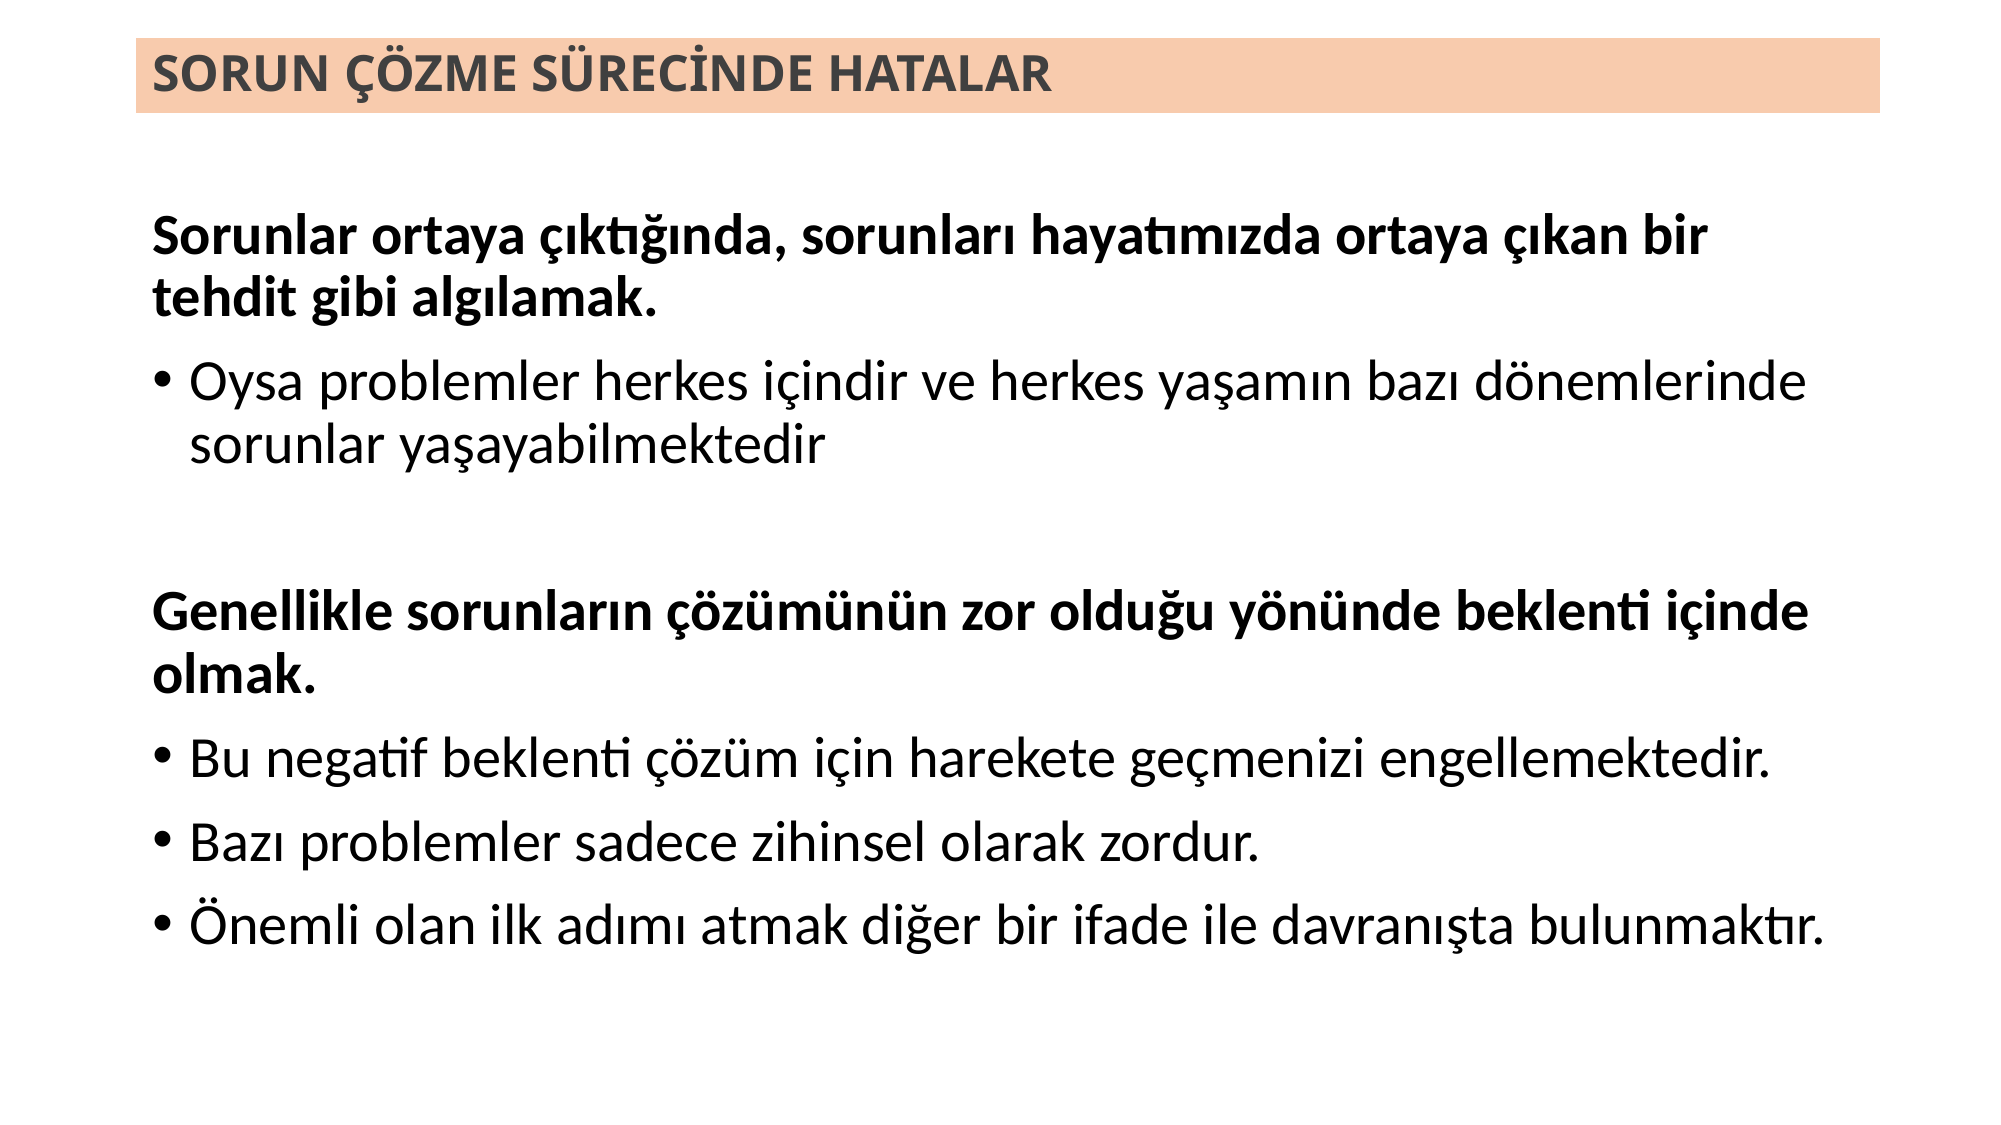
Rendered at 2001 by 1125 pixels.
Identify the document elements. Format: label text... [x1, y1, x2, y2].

title SORUN ÇÖZME SÜRECİNDE HATALAR [137, 47, 1879, 104]
list Sorunlar ortaya çıktığında, sorunları hayatımızda ortaya çıkan bir tehdit gibi algılamak. Oysa problemler herkes içindir ve herkes yaşamın bazı dönemlerinde sorunlar yaşayabilmektedir Genellikle sorunların çözümünün zor olduğu yönünde beklenti içinde olmak. Bu negatif beklenti çözüm için harekete geçmenizi engellemektedir. Bazı problemler sadece zihinsel olarak zordur. Önemli olan ilk adımı atmak diğer bir ifade ile davranışta bulunmaktır. [137, 196, 1879, 1078]
